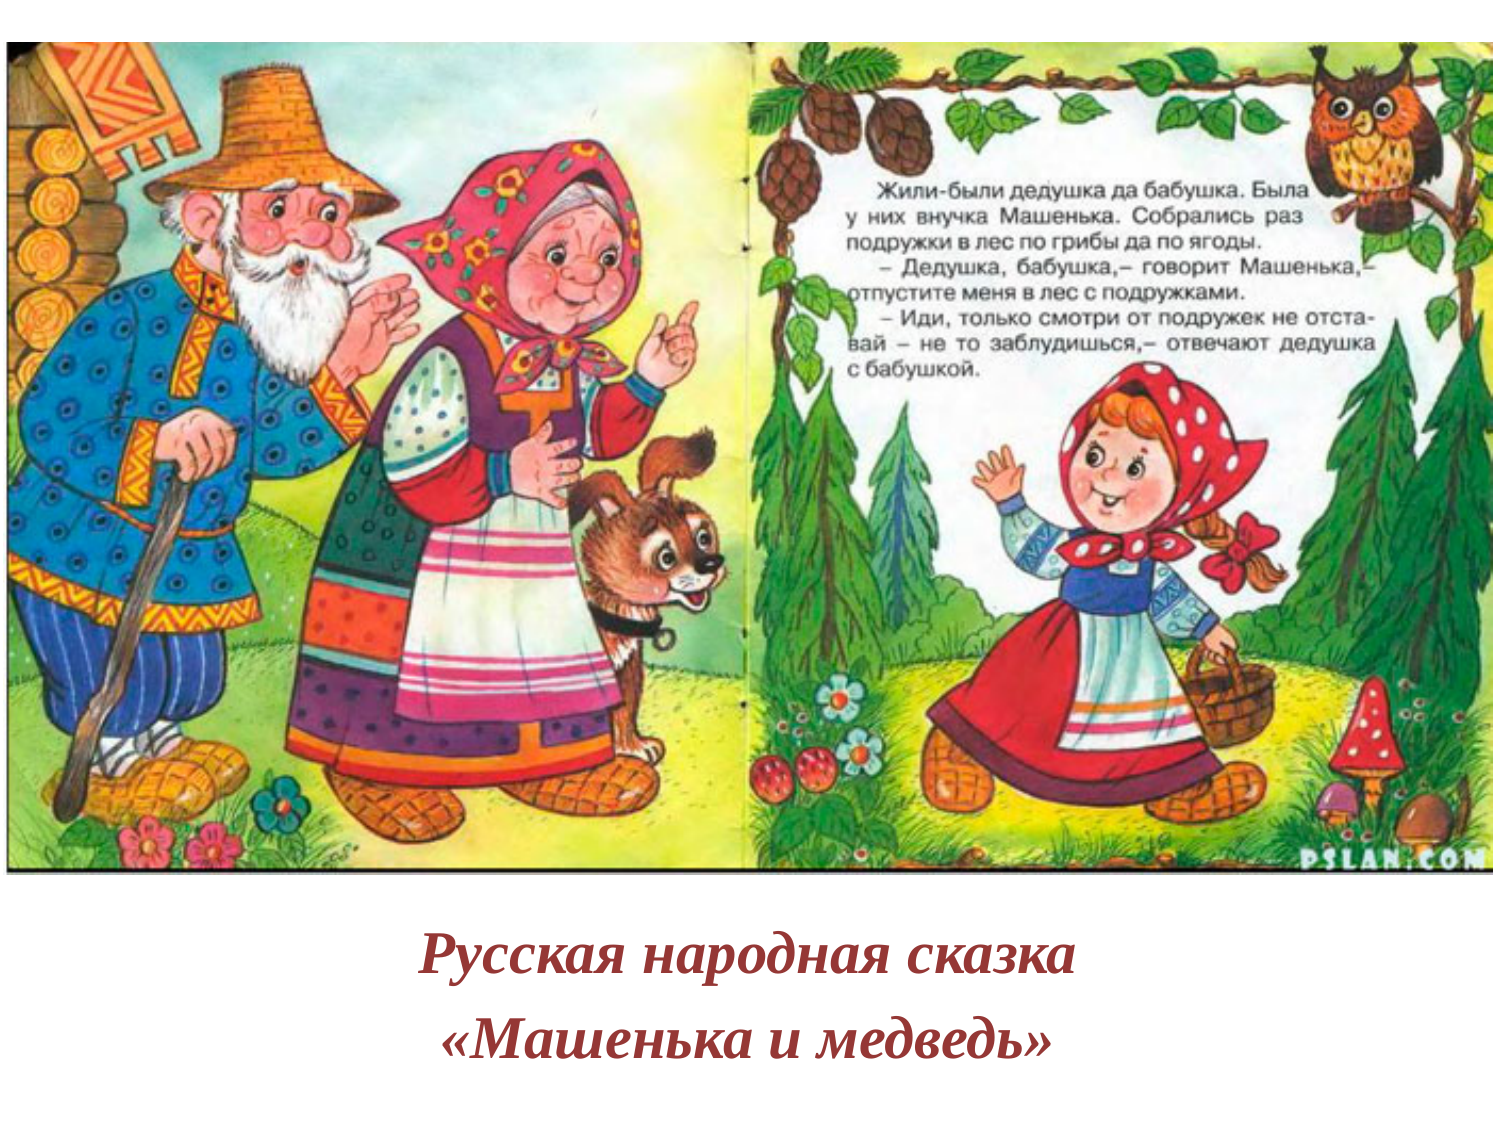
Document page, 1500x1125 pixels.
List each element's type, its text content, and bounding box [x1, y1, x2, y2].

picture [3, 42, 1494, 875]
subtitle Русская народная сказка «Машенька и медведь» [223, 905, 1274, 1079]
